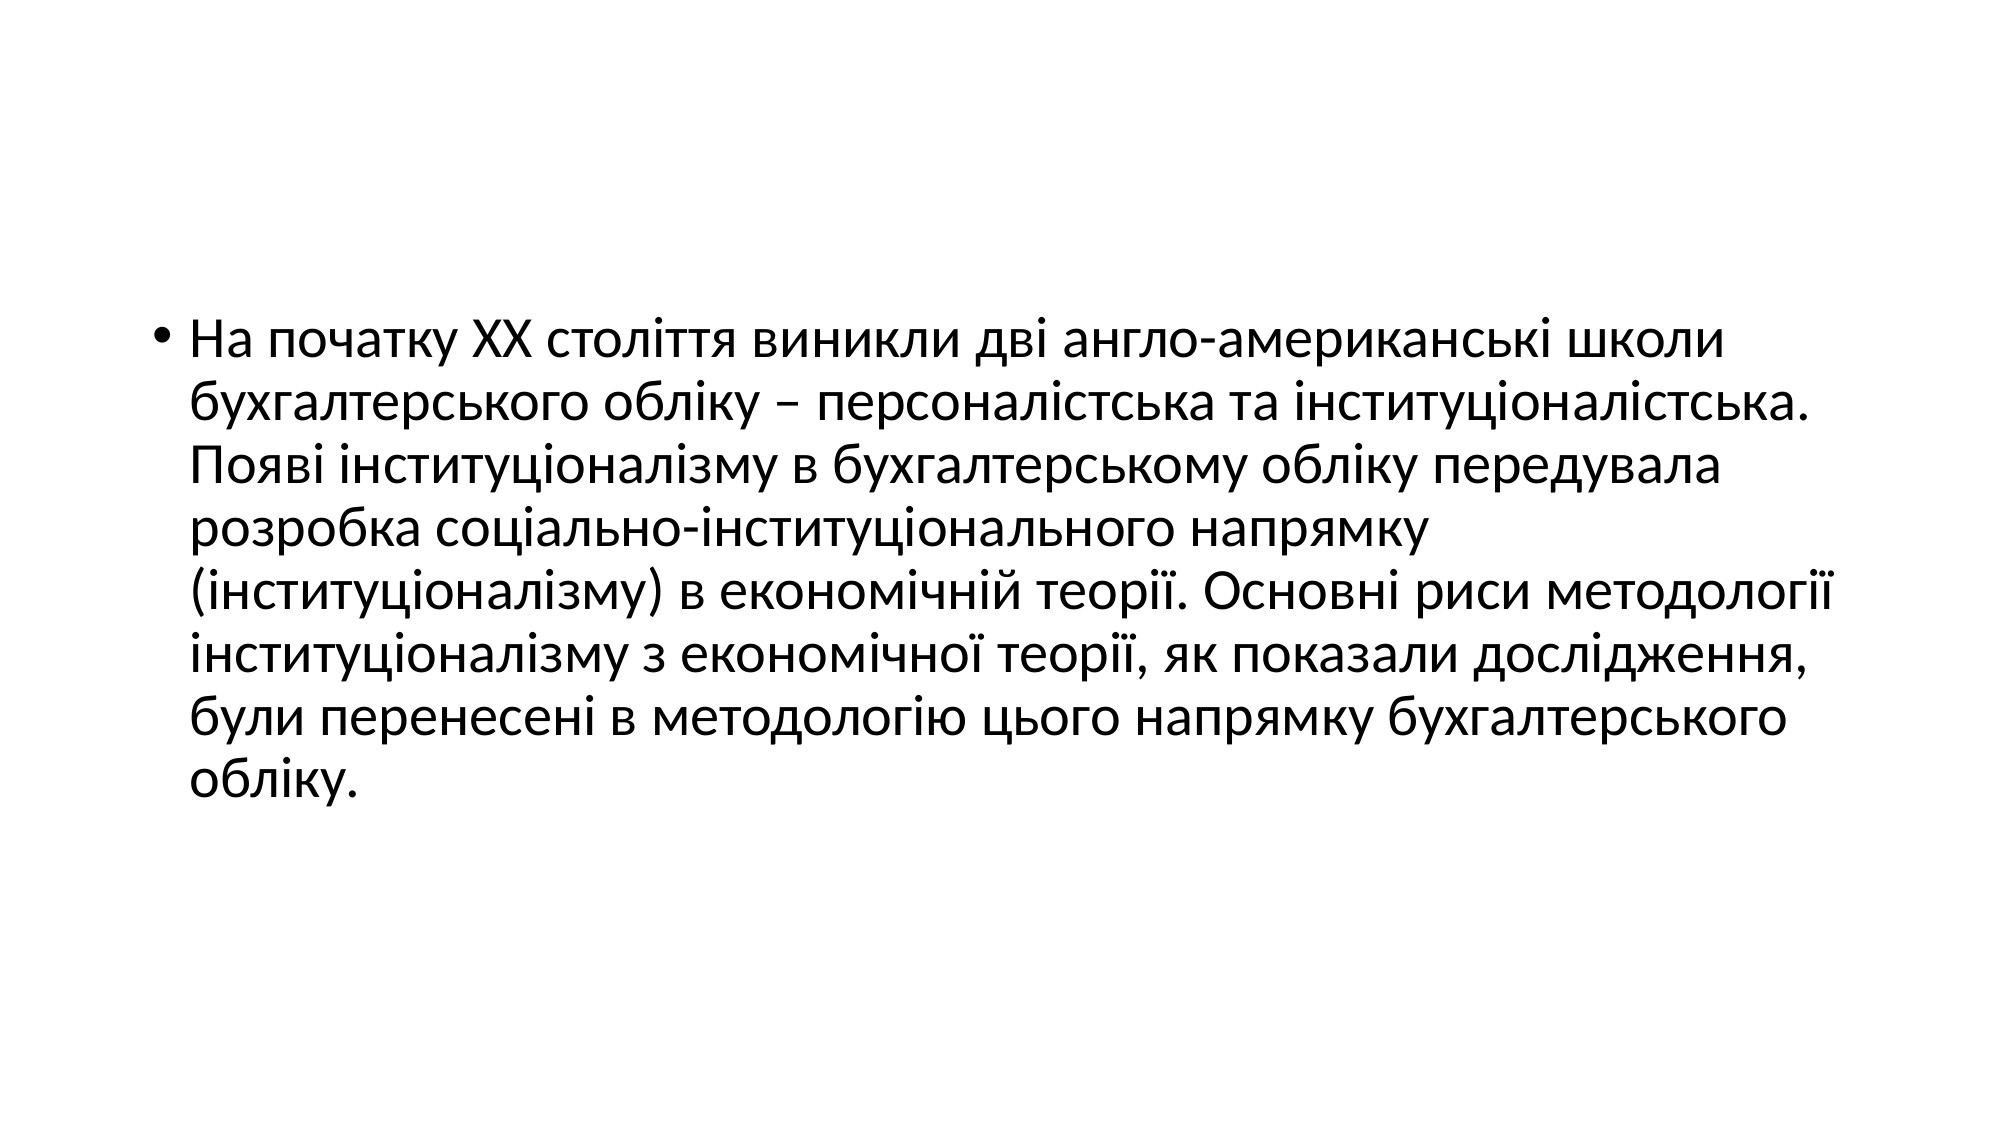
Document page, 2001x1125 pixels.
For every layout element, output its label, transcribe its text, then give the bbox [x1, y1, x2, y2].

list На початку ХХ століття виникли дві англо-американські школи бухгалтерського обліку – персоналістська та інституціоналістська. Появі інституціоналізму в бухгалтерському обліку передувала розробка соціально-інституціонального напрямку (інституціоналізму) в економічній теорії. Основні риси методології інституціоналізму з економічної теорії, як показали дослідження, були перенесені в методологію цього напрямку бухгалтерського обліку. [137, 299, 1863, 1014]
